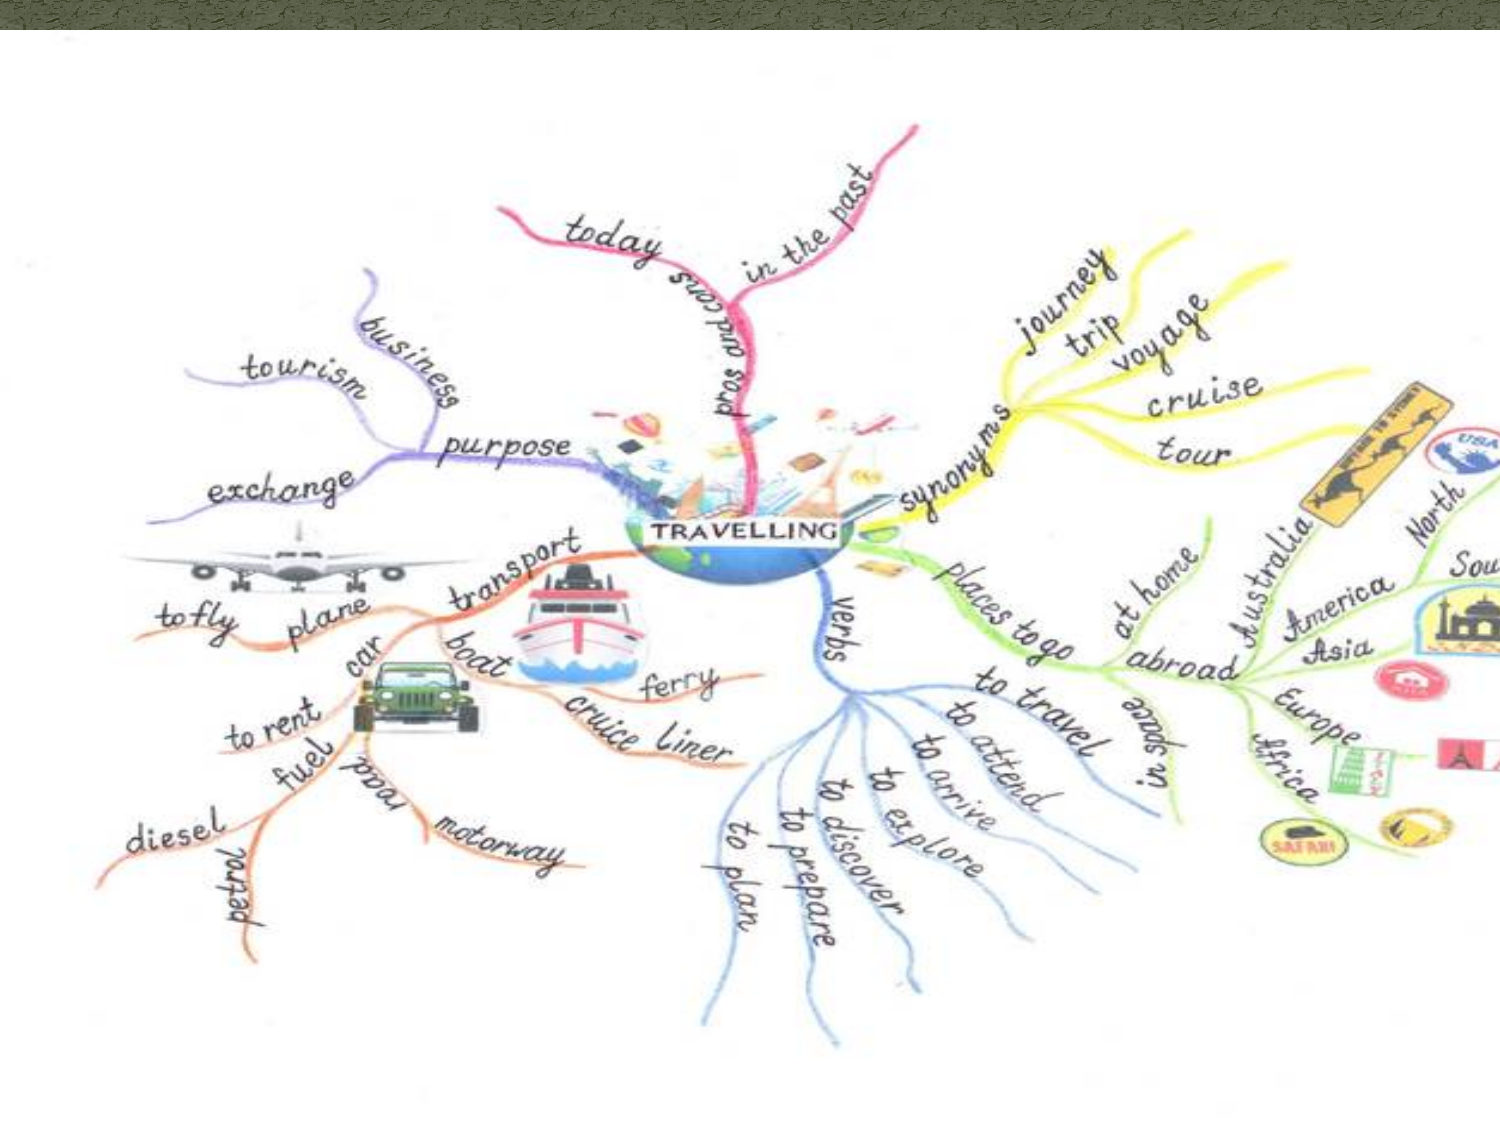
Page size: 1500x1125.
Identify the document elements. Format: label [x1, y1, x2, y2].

list [0, 31, 1500, 1123]
